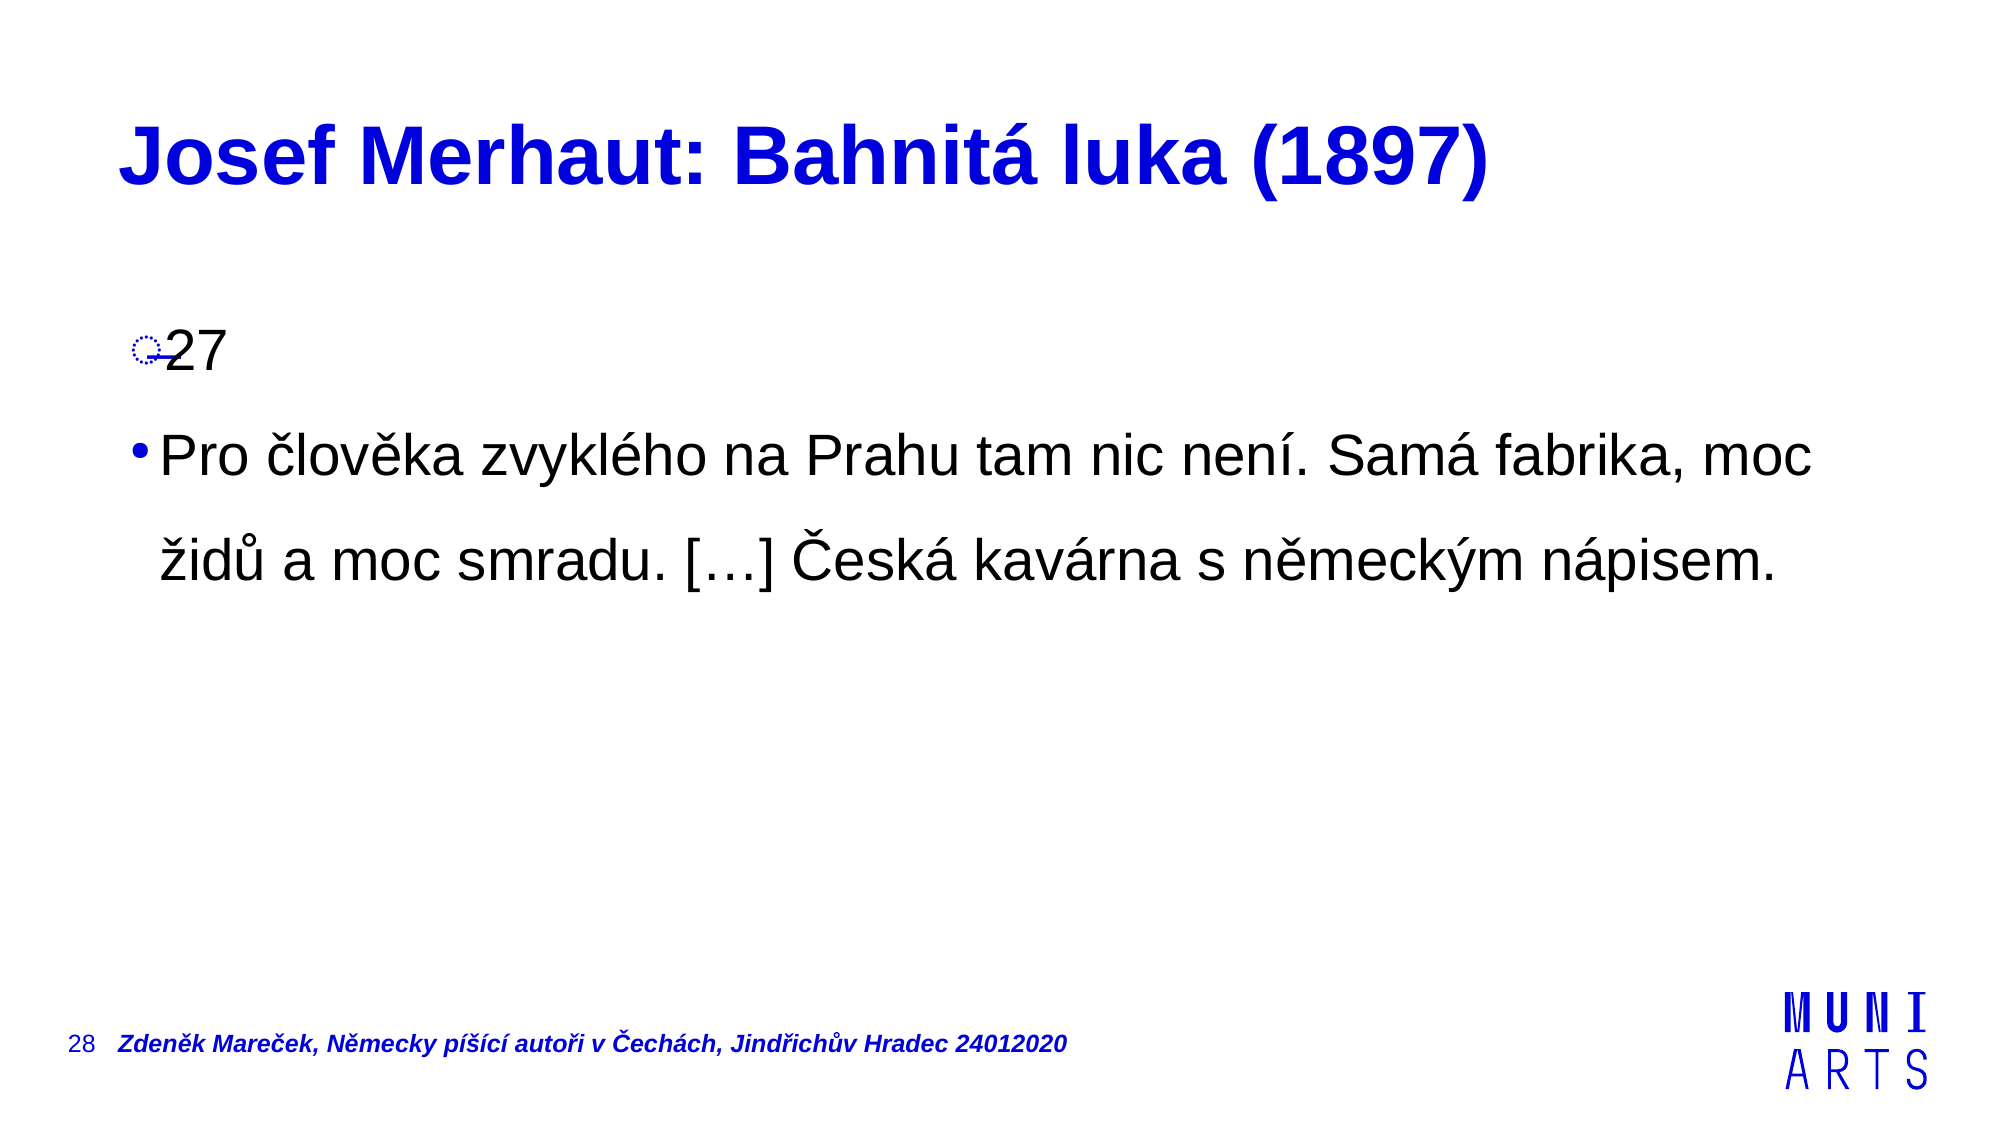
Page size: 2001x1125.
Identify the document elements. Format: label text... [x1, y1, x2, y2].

footer Zdeněk Mareček, Německy píšící autoři v Čechách, Jindřichův Hradec 24012020 [118, 1021, 1418, 1063]
list 27 Pro člověka zvyklého na Prahu tam nic není. Samá fabrika, moc židů a moc smradu. […] Česká kavárna s německým nápisem. [118, 277, 1883, 957]
slide_number 28 [67, 1021, 110, 1063]
title Josef Merhaut: Bahnitá luka (1897) [118, 118, 1883, 193]
